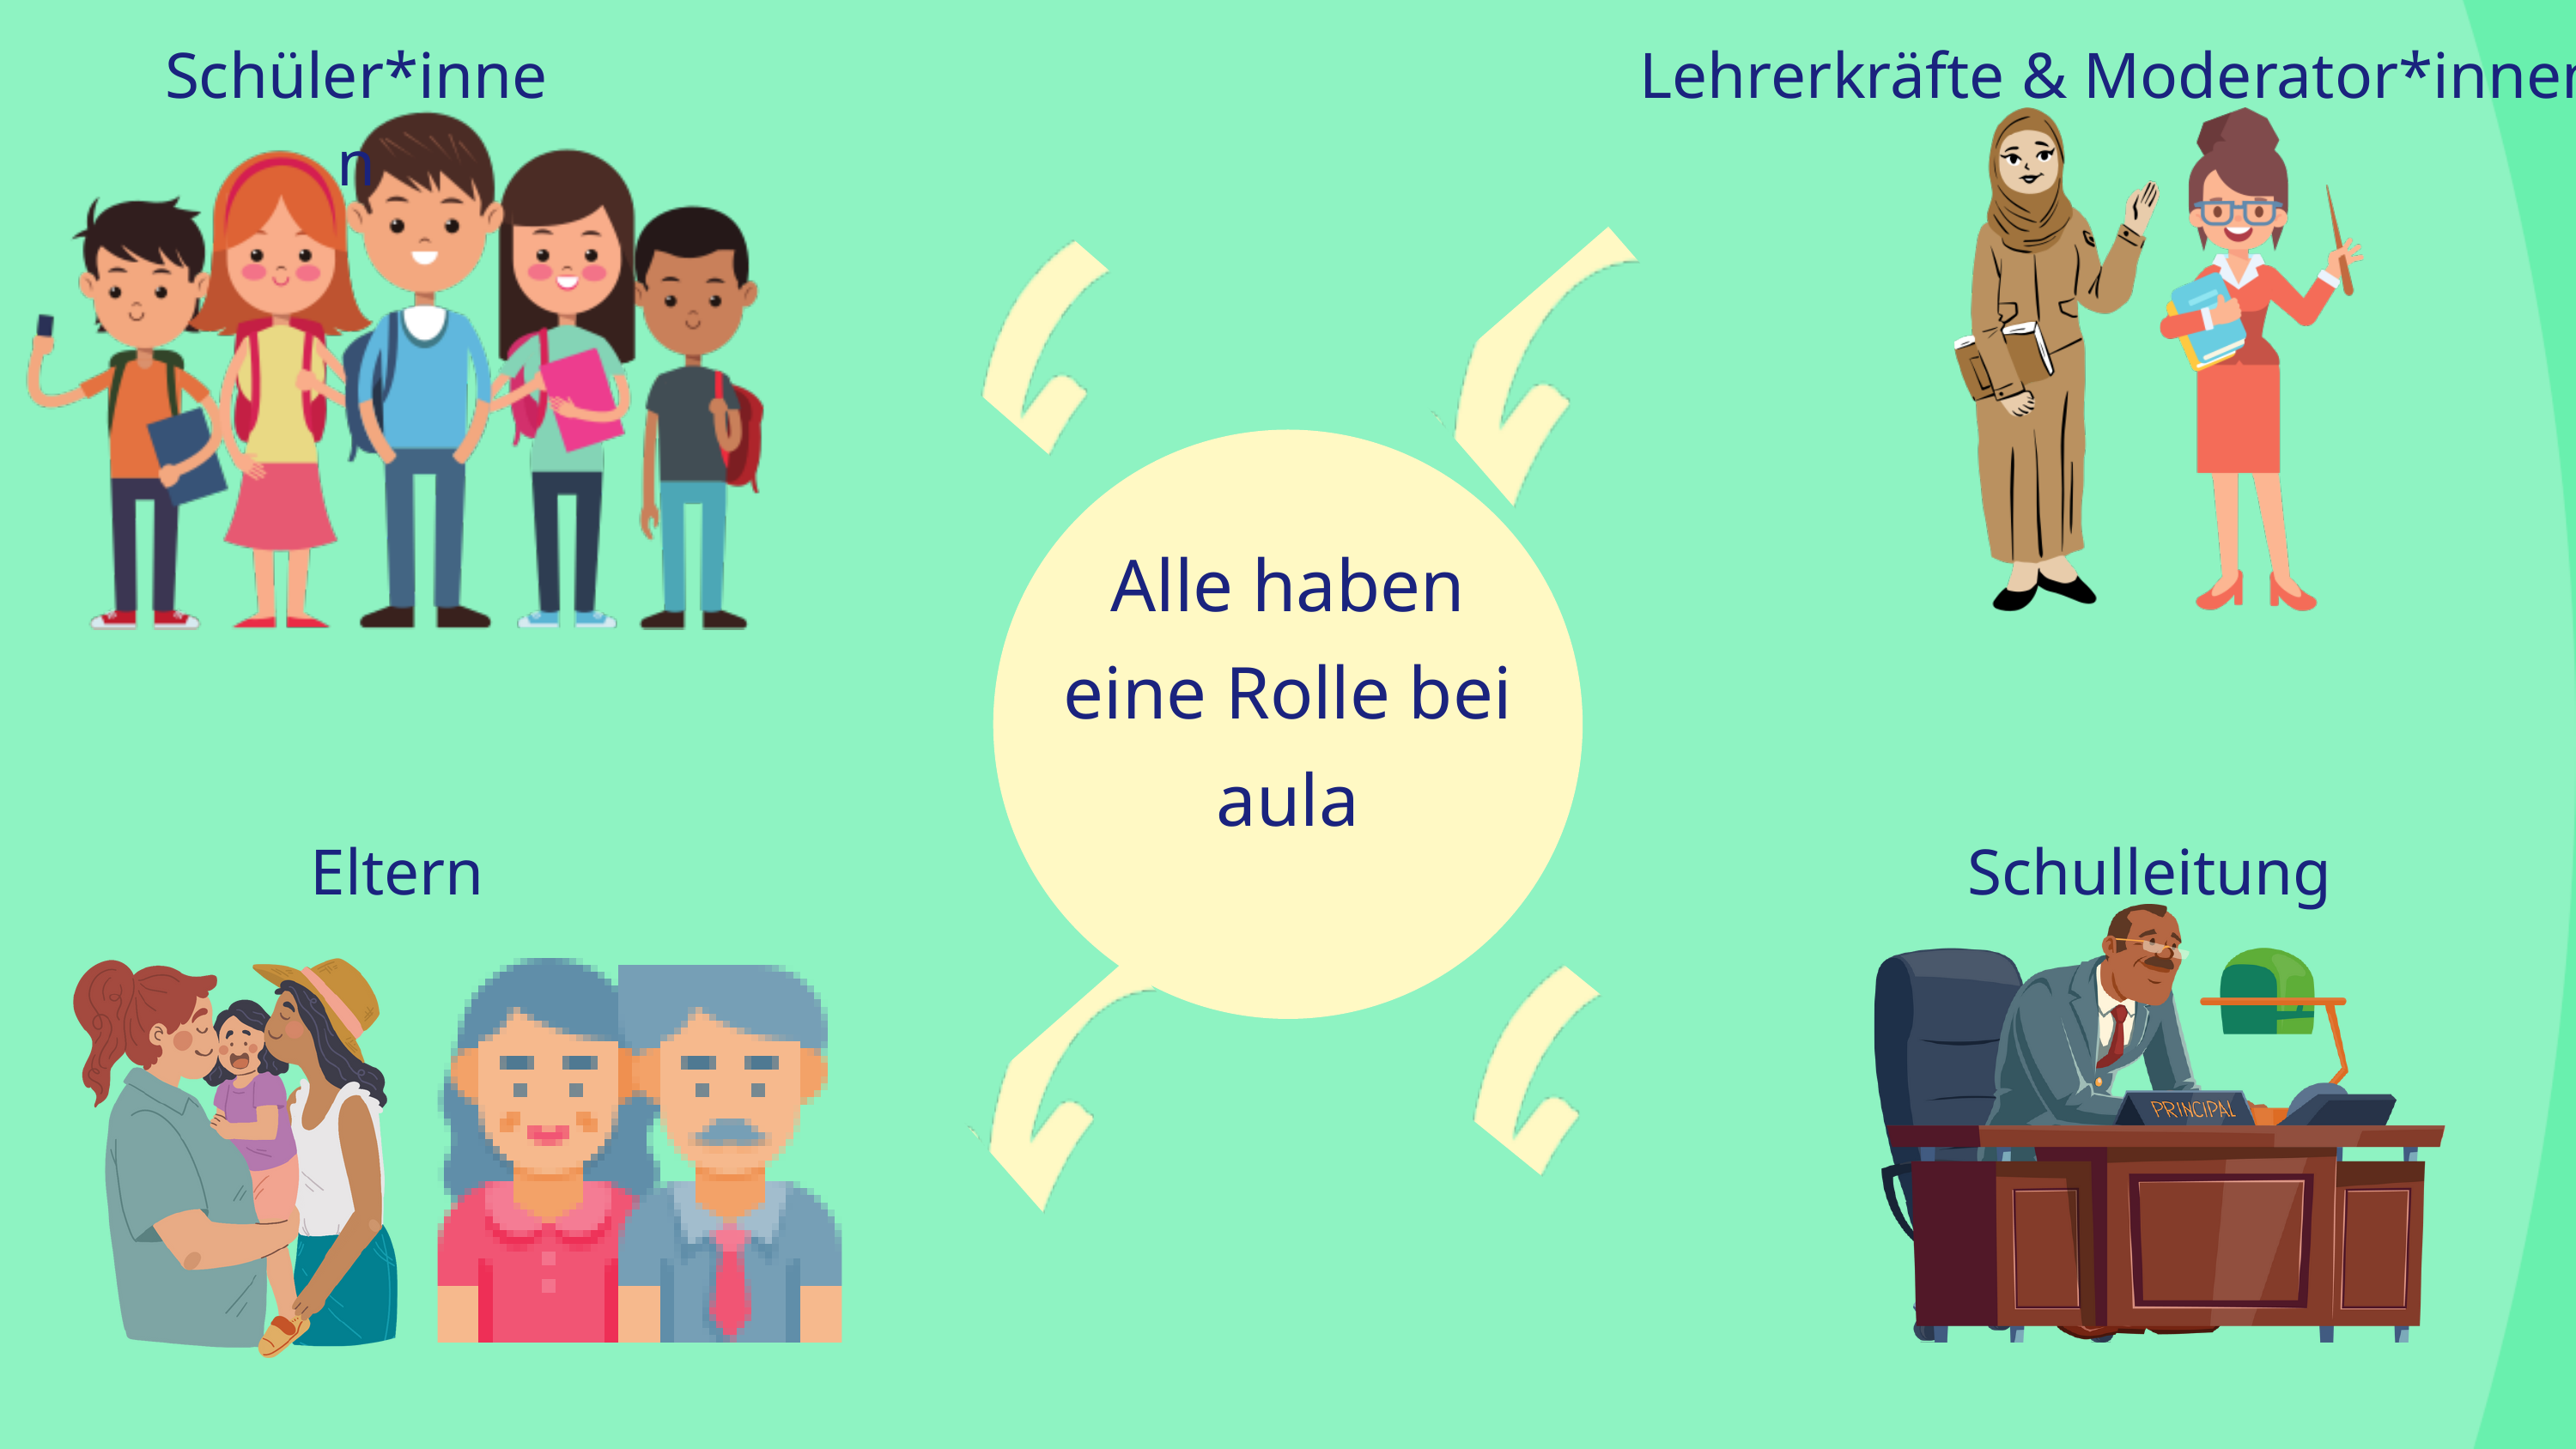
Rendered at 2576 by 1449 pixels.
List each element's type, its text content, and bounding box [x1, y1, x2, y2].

text_box [0, 0, 2576, 1449]
text_box [1874, 904, 2445, 1343]
text_box [2160, 112, 2364, 613]
text_box Eltern [202, 820, 593, 908]
text_box [941, 226, 1241, 427]
text_box [1433, 984, 1733, 1240]
text_box [1953, 112, 2160, 613]
text_box [73, 958, 398, 1359]
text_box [993, 429, 1583, 1020]
text_box [953, 1026, 1241, 1240]
text_box [437, 958, 842, 1343]
text_box Lehrerkräfte & Moderator*innen [1633, 23, 2576, 112]
text_box Schulleitung [1953, 820, 2346, 908]
text_box [1415, 226, 1733, 495]
text_box Schüler*innen [160, 23, 552, 199]
text_box [25, 107, 770, 630]
